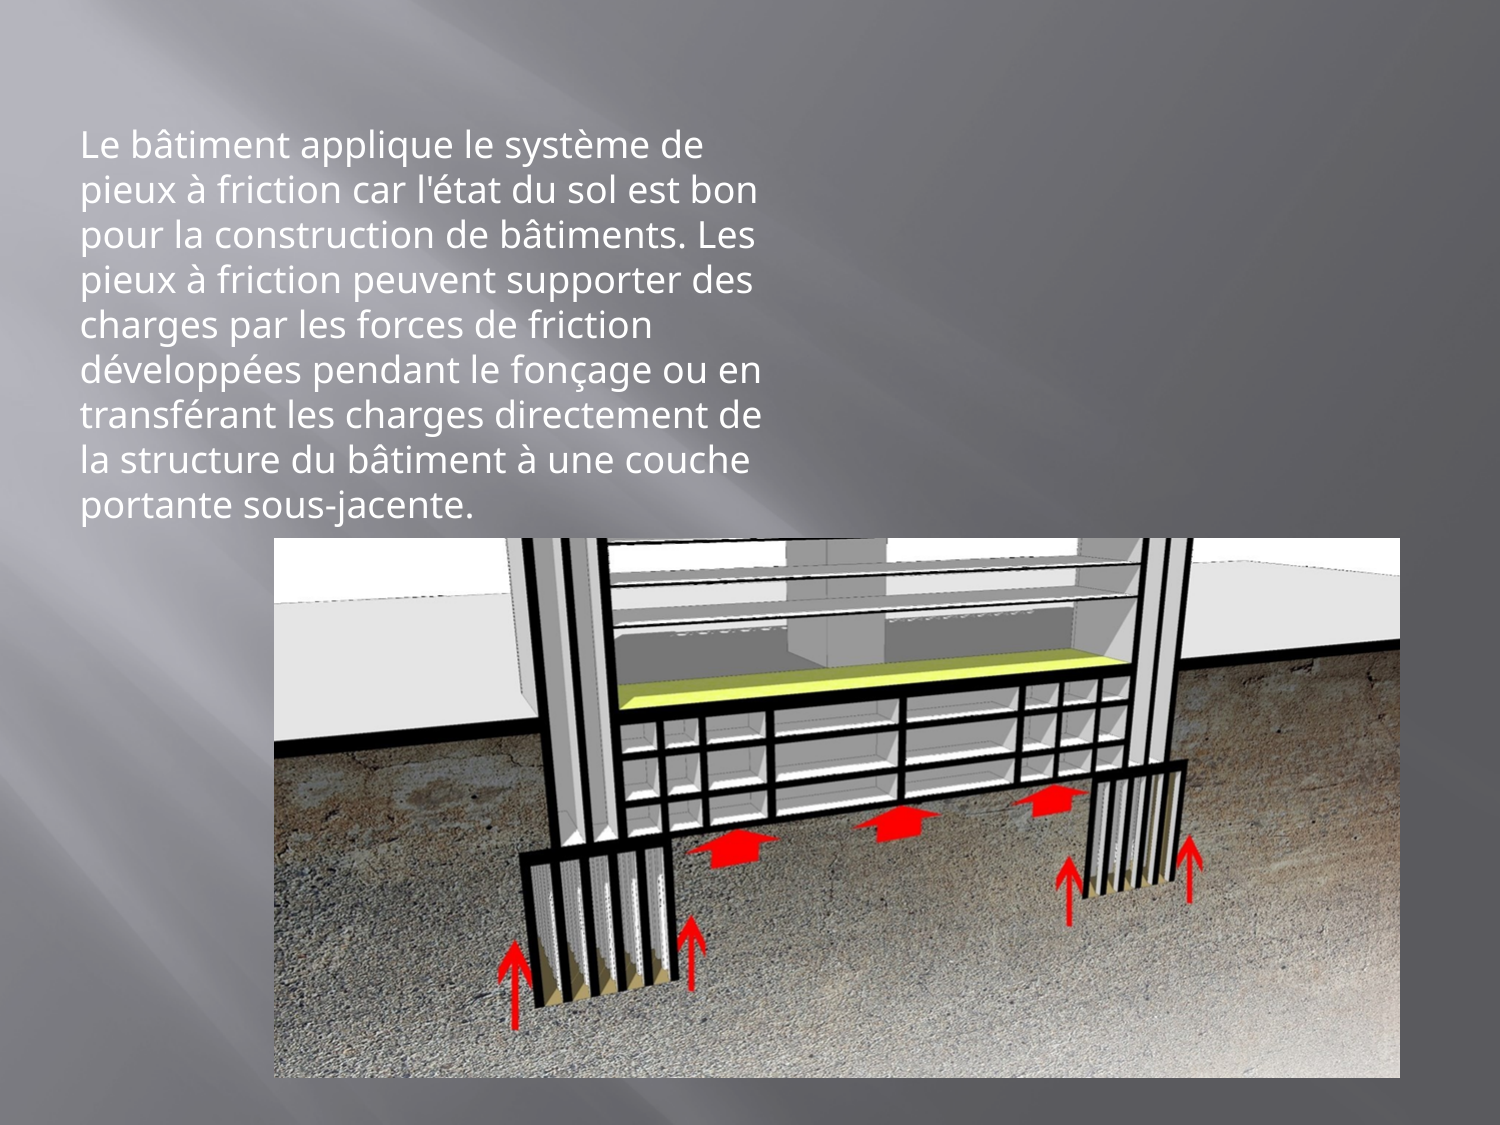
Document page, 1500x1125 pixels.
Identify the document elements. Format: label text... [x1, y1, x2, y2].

text_box Le bâtiment applique le système de pieux à friction car l'état du sol est bon pour la construction de bâtiments. Les pieux à friction peuvent supporter des charges par les forces de friction développées pendant le fonçage ou en transférant les charges directement de la structure du bâtiment à une couche portante sous-jacente. [64, 113, 815, 534]
picture [274, 538, 1400, 1079]
